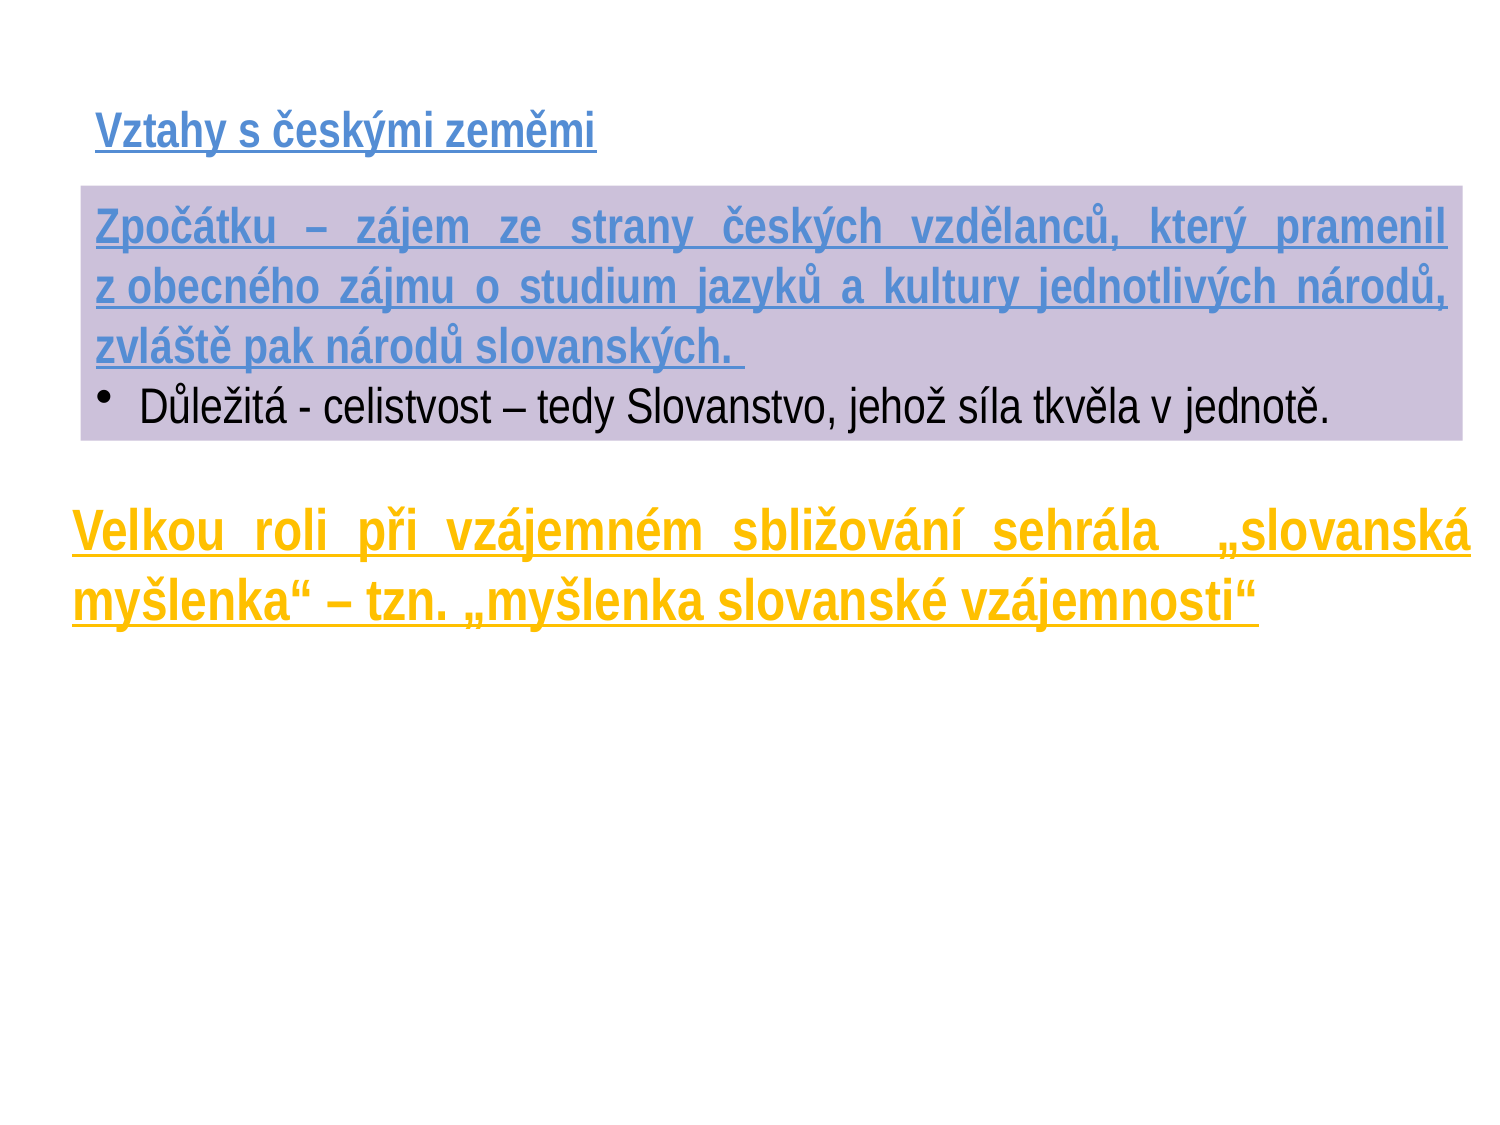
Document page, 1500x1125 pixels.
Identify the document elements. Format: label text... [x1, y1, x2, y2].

text_box Zpočátku – zájem ze strany českých vzdělanců, který pramenil z obecného zájmu o studium jazyků a kultury jednotlivých národů, zvláště pak národů slovanských. Důležitá - celistvost – tedy Slovanstvo, jehož síla tkvěla v jednotě. [80, 185, 1463, 441]
text_box Vztahy s českými zeměmi [80, 89, 831, 165]
text_box Velkou roli při vzájemném sbližování sehrála „slovanská myšlenka“ – tzn. „myšlenka slovanské vzájemnosti“ [57, 485, 1487, 640]
